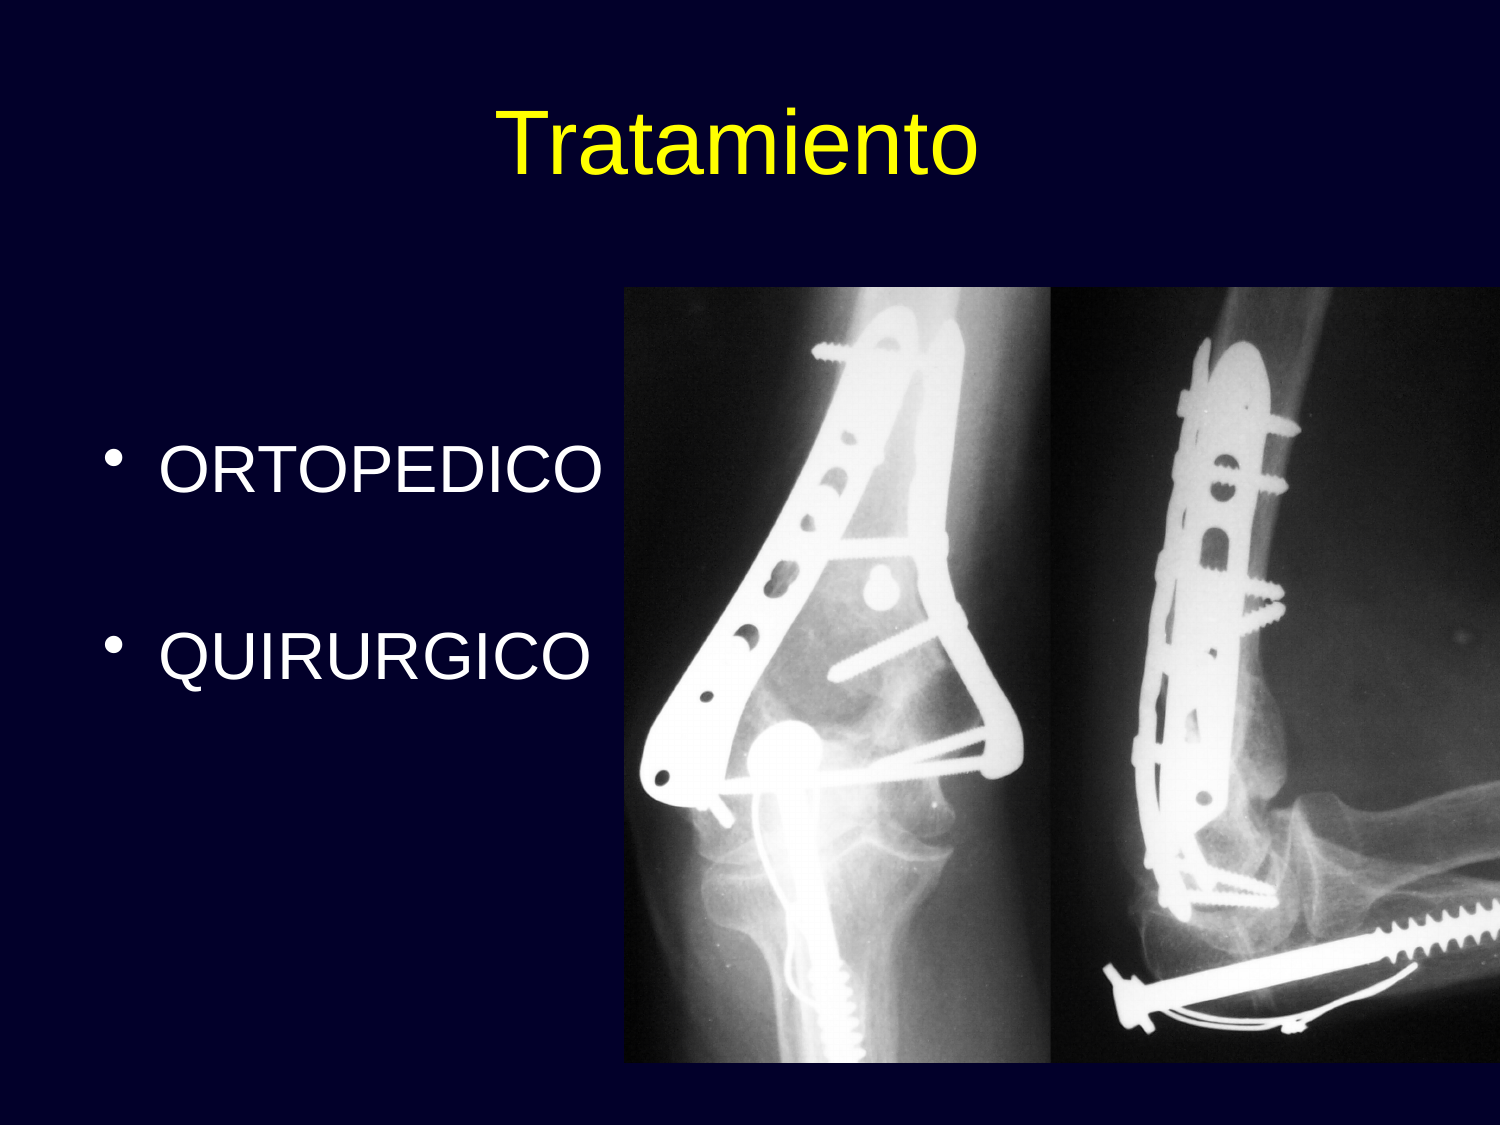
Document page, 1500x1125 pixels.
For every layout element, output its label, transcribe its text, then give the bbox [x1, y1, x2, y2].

list ORTOPEDICO QUIRURGICO [87, 324, 619, 1001]
picture [624, 287, 1500, 1063]
title Tratamiento [112, 37, 1363, 238]
